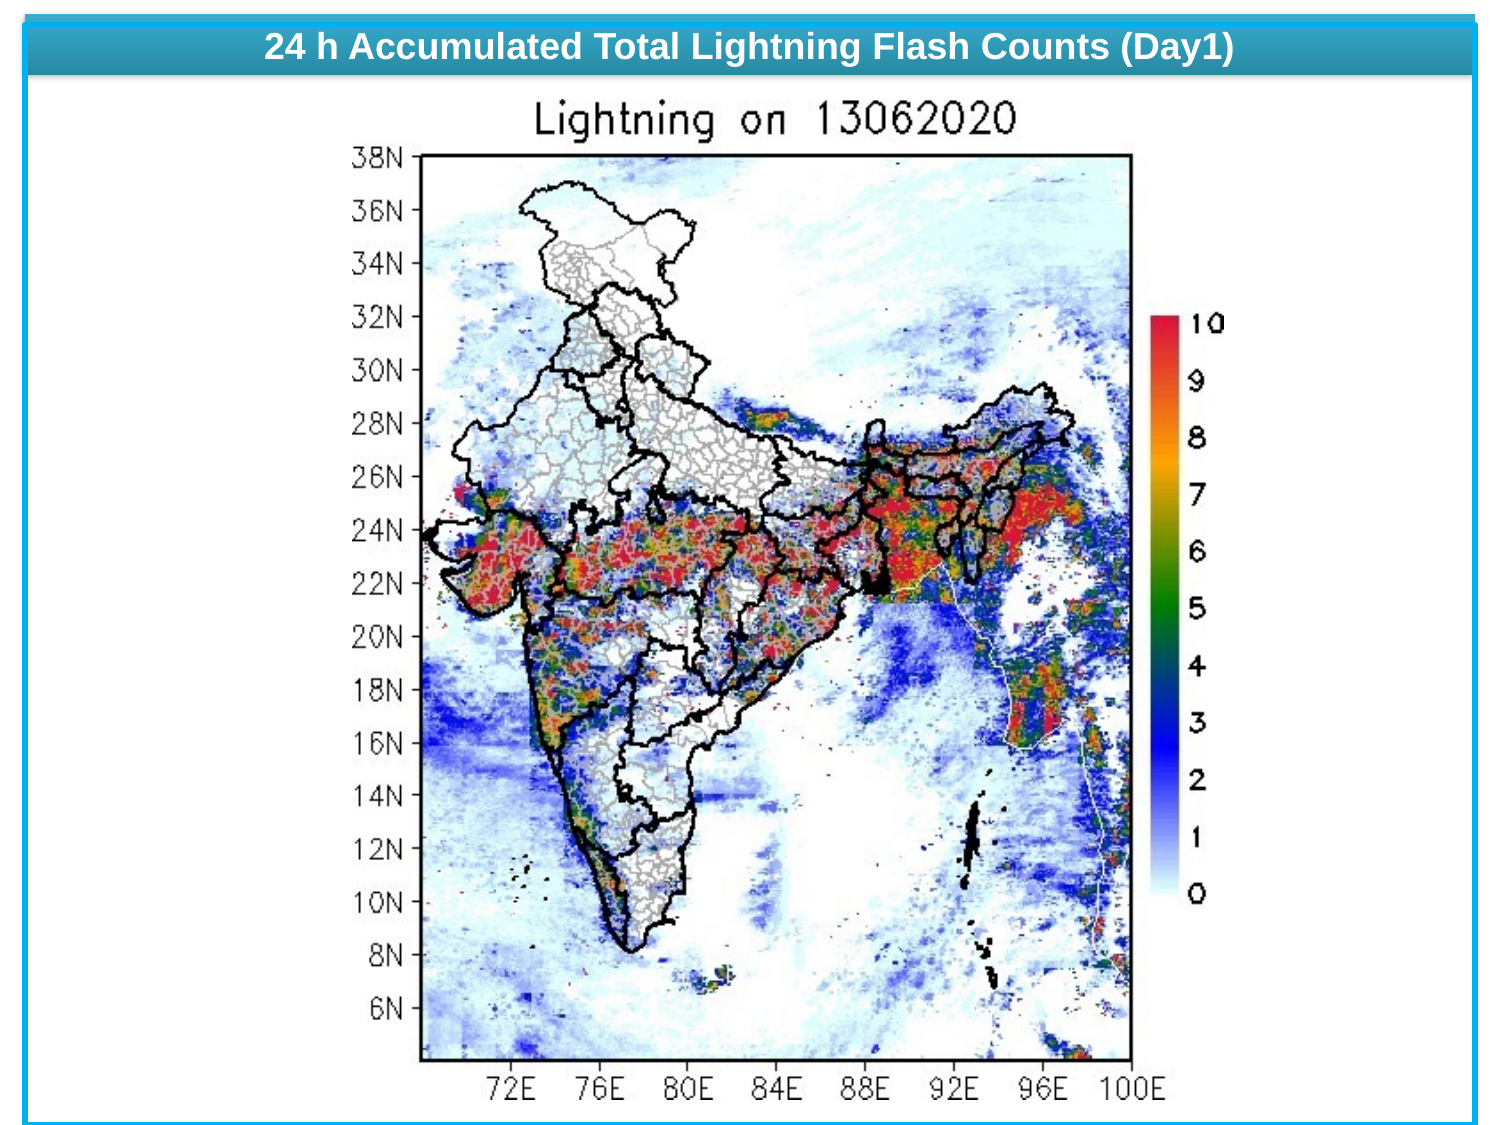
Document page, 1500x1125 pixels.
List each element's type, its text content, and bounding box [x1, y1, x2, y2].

text_box 24 h Accumulated Total Lightning Flash Counts (Day1) [24, 14, 1475, 23]
picture [352, 99, 1224, 1101]
text_box [23, 23, 1477, 1125]
